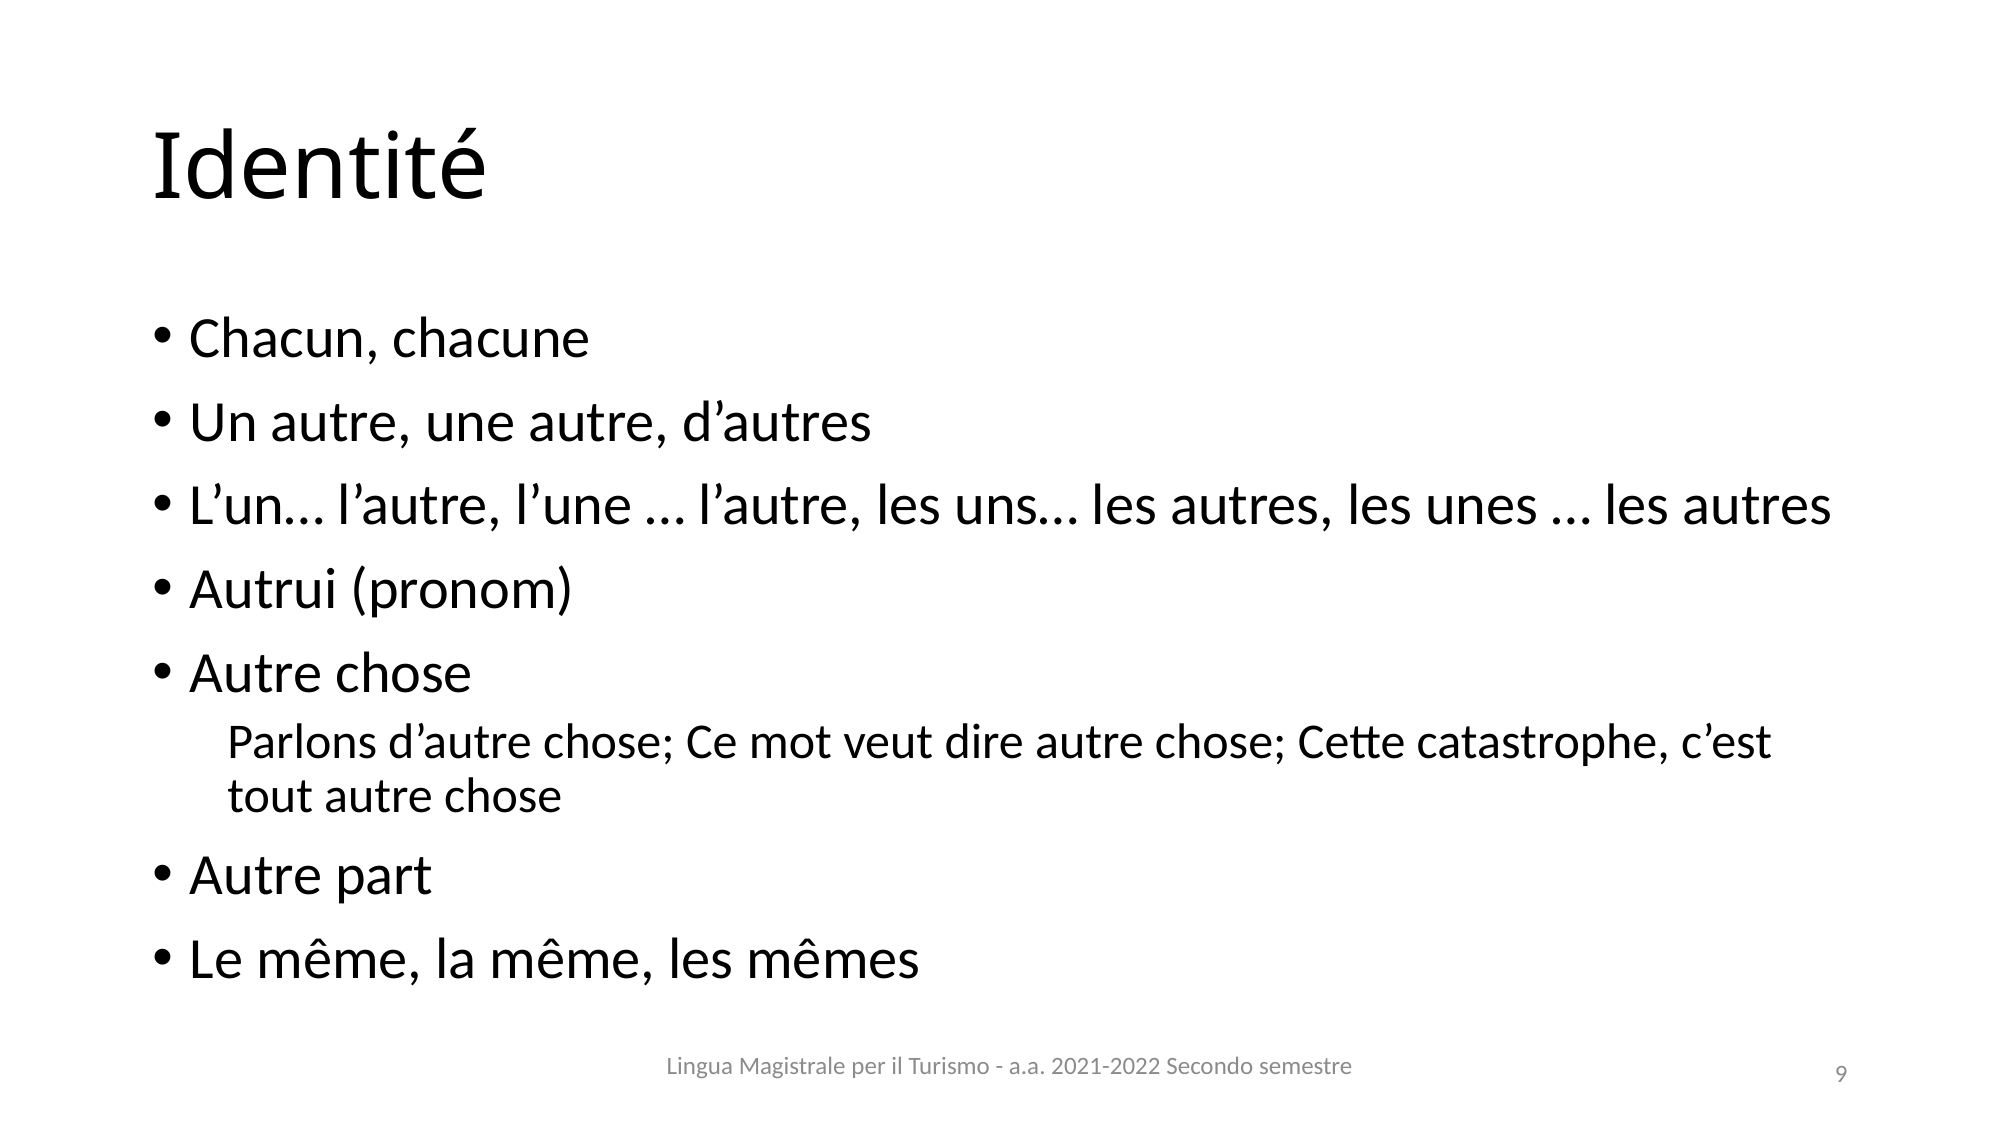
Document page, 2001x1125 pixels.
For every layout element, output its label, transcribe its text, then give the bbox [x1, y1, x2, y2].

footer Lingua Magistrale per il Turismo - a.a. 2021-2022 Secondo semestre [637, 1039, 1383, 1090]
list Chacun, chacune Un autre, une autre, d’autres L’un… l’autre, l’une … l’autre, les uns… les autres, les unes … les autres Autrui (pronom) Autre chose Parlons d’autre chose; Ce mot veut dire autre chose; Cette catastrophe, c’est tout autre chose Autre part Le même, la même, les mêmes [137, 299, 1863, 1014]
slide_number 9 [1412, 1042, 1863, 1103]
title Identité [137, 59, 1863, 278]
